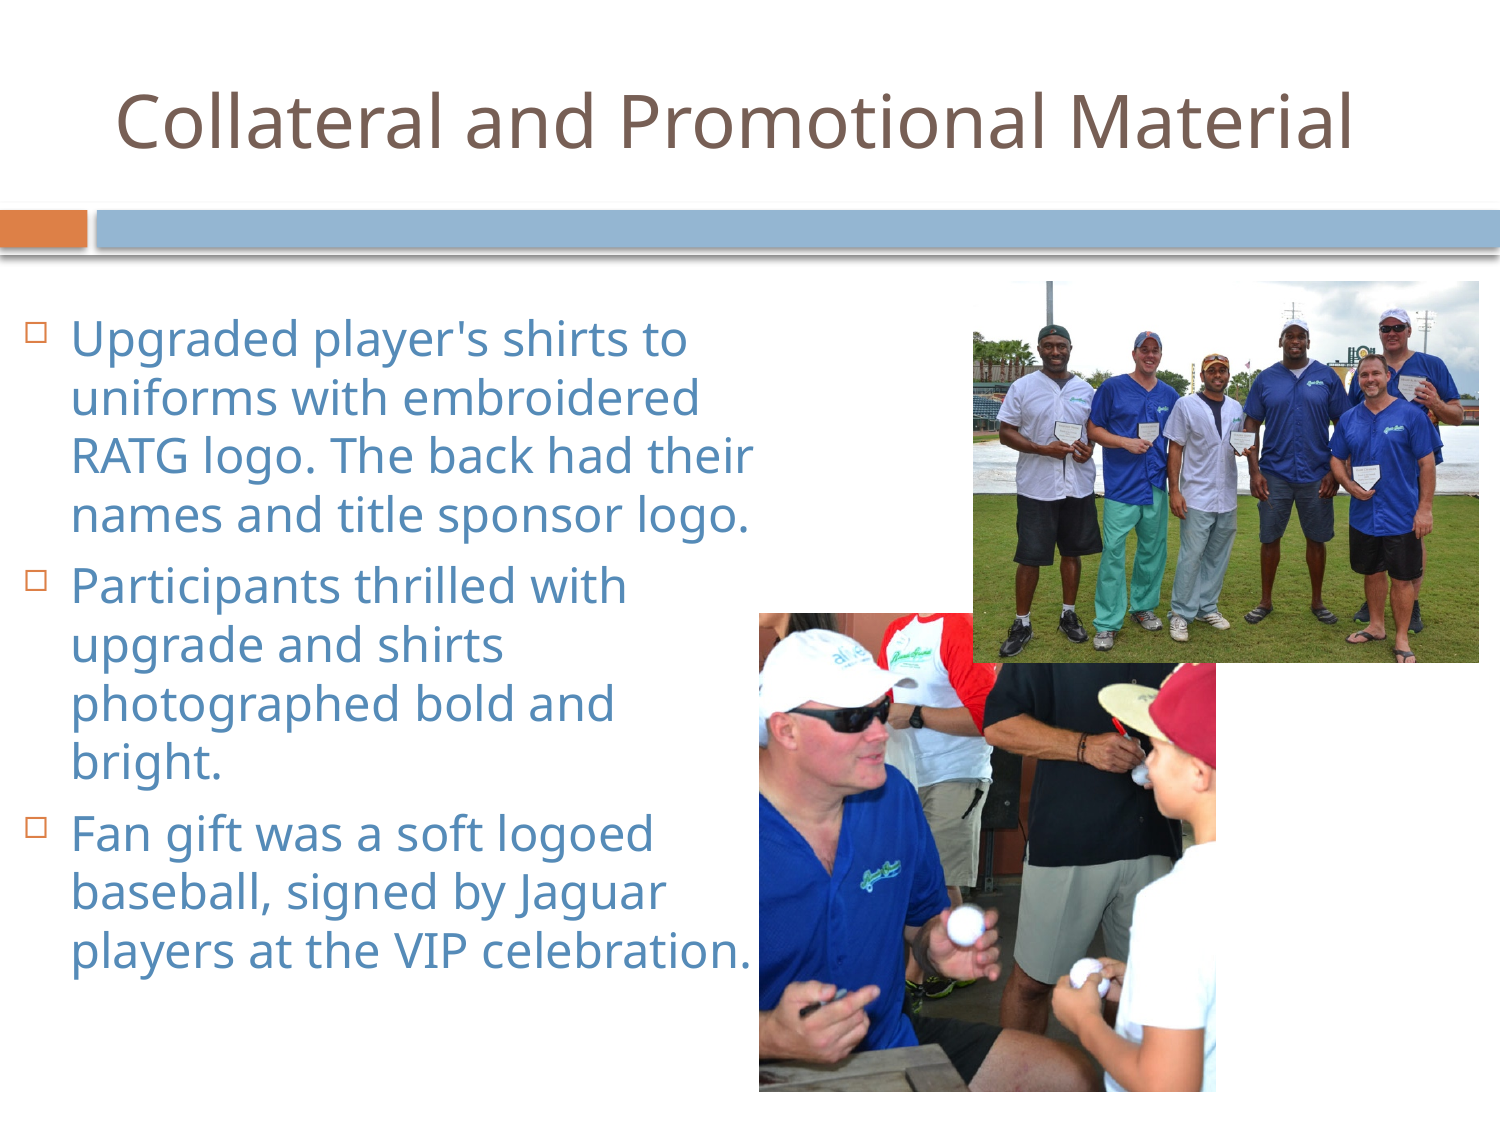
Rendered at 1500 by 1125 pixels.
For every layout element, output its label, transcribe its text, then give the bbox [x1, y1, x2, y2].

picture [972, 280, 1479, 663]
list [759, 613, 1216, 1093]
list Upgraded player's shirts to uniforms with embroidered RATG logo. The back had their names and title sponsor logo. Participants thrilled with upgrade and shirts photographed bold and bright. Fan gift was a soft logoed baseball, signed by Jaguar players at the VIP celebration. [8, 300, 771, 1092]
title Collateral and Promotional Material [99, 37, 1438, 200]
